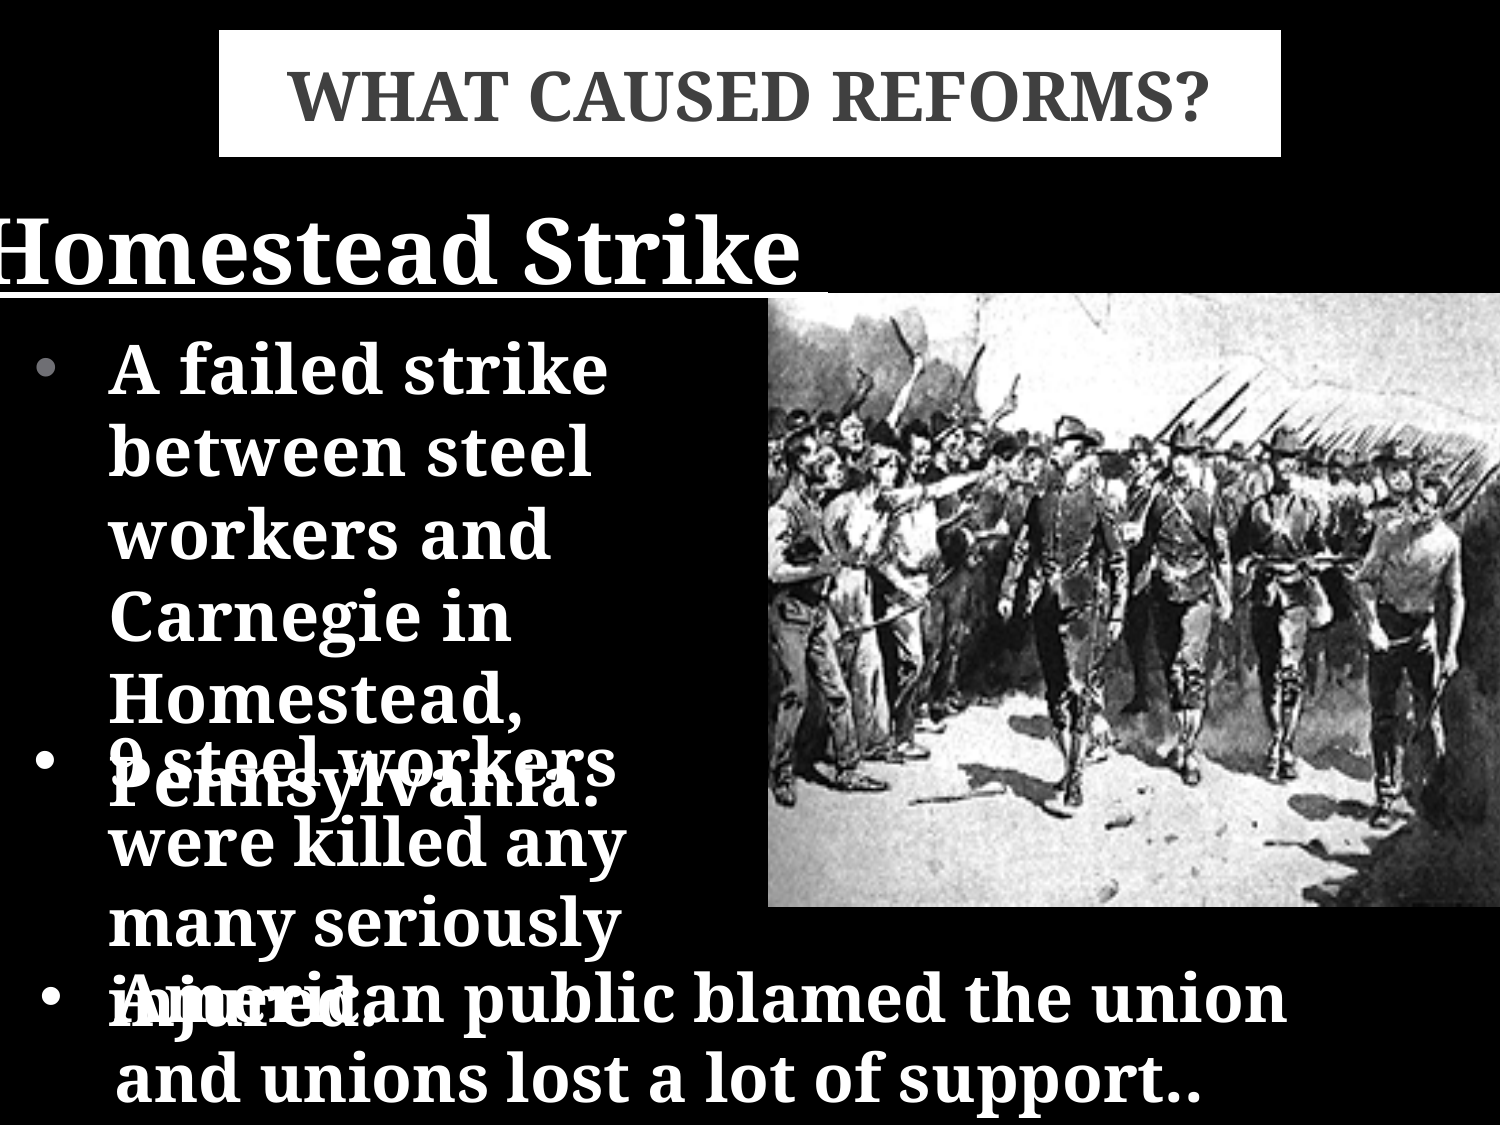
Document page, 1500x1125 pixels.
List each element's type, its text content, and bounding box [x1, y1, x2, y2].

text_box Homestead Strike [0, 185, 843, 311]
title What caused reforms? [219, 30, 1281, 157]
list A failed strike between steel workers and Carnegie in Homestead, Pennsylvania. [18, 317, 762, 712]
picture [768, 293, 1500, 907]
text_box 9 steel workers were killed any many seriously injured. [18, 712, 769, 1047]
text_box American public blamed the union and unions lost a lot of support.. [24, 948, 1338, 1123]
